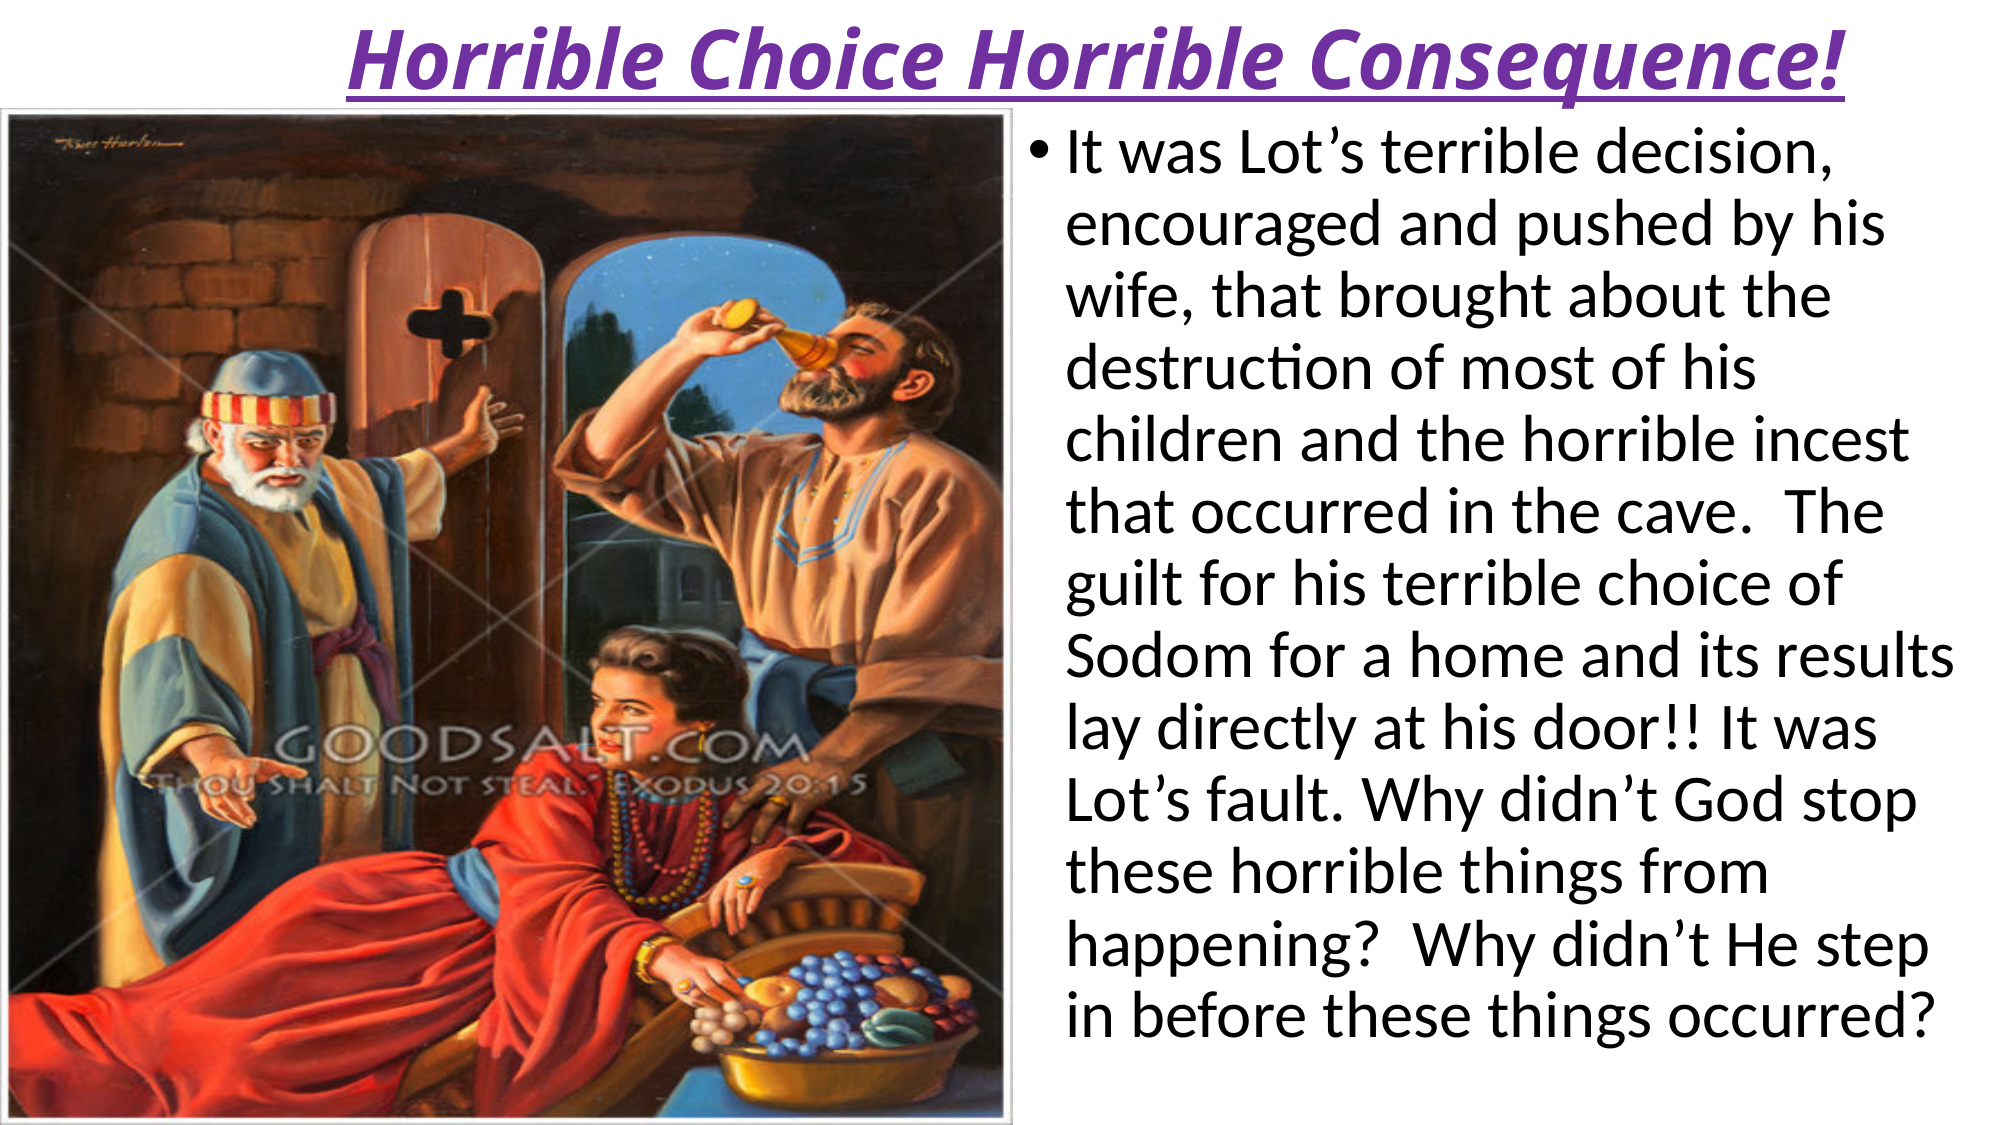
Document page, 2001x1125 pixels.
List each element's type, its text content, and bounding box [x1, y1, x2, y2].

list It was Lot’s terrible decision, encouraged and pushed by his wife, that brought about the destruction of most of his children and the horrible incest that occurred in the cave. The guilt for his terrible choice of Sodom for a home and its results lay directly at his door!! It was Lot’s fault. Why didn’t God stop these horrible things from happening? Why didn’t He step in before these things occurred? [1013, 108, 2000, 1125]
title Horrible Choice Horrible Consequence! [137, 0, 1863, 108]
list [0, 108, 1013, 1125]
